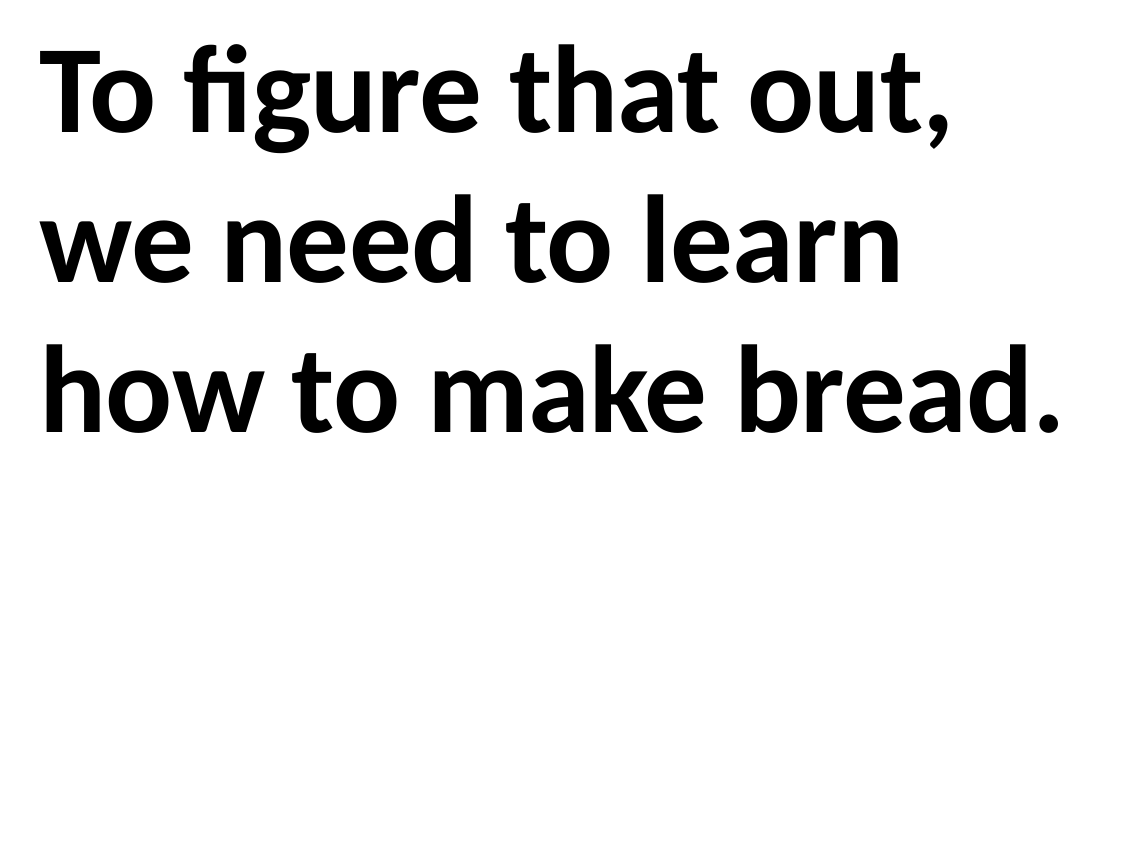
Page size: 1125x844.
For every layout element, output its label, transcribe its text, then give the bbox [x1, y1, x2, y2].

text_box To figure that out, we need to learn how to make bread. [24, 0, 1088, 465]
